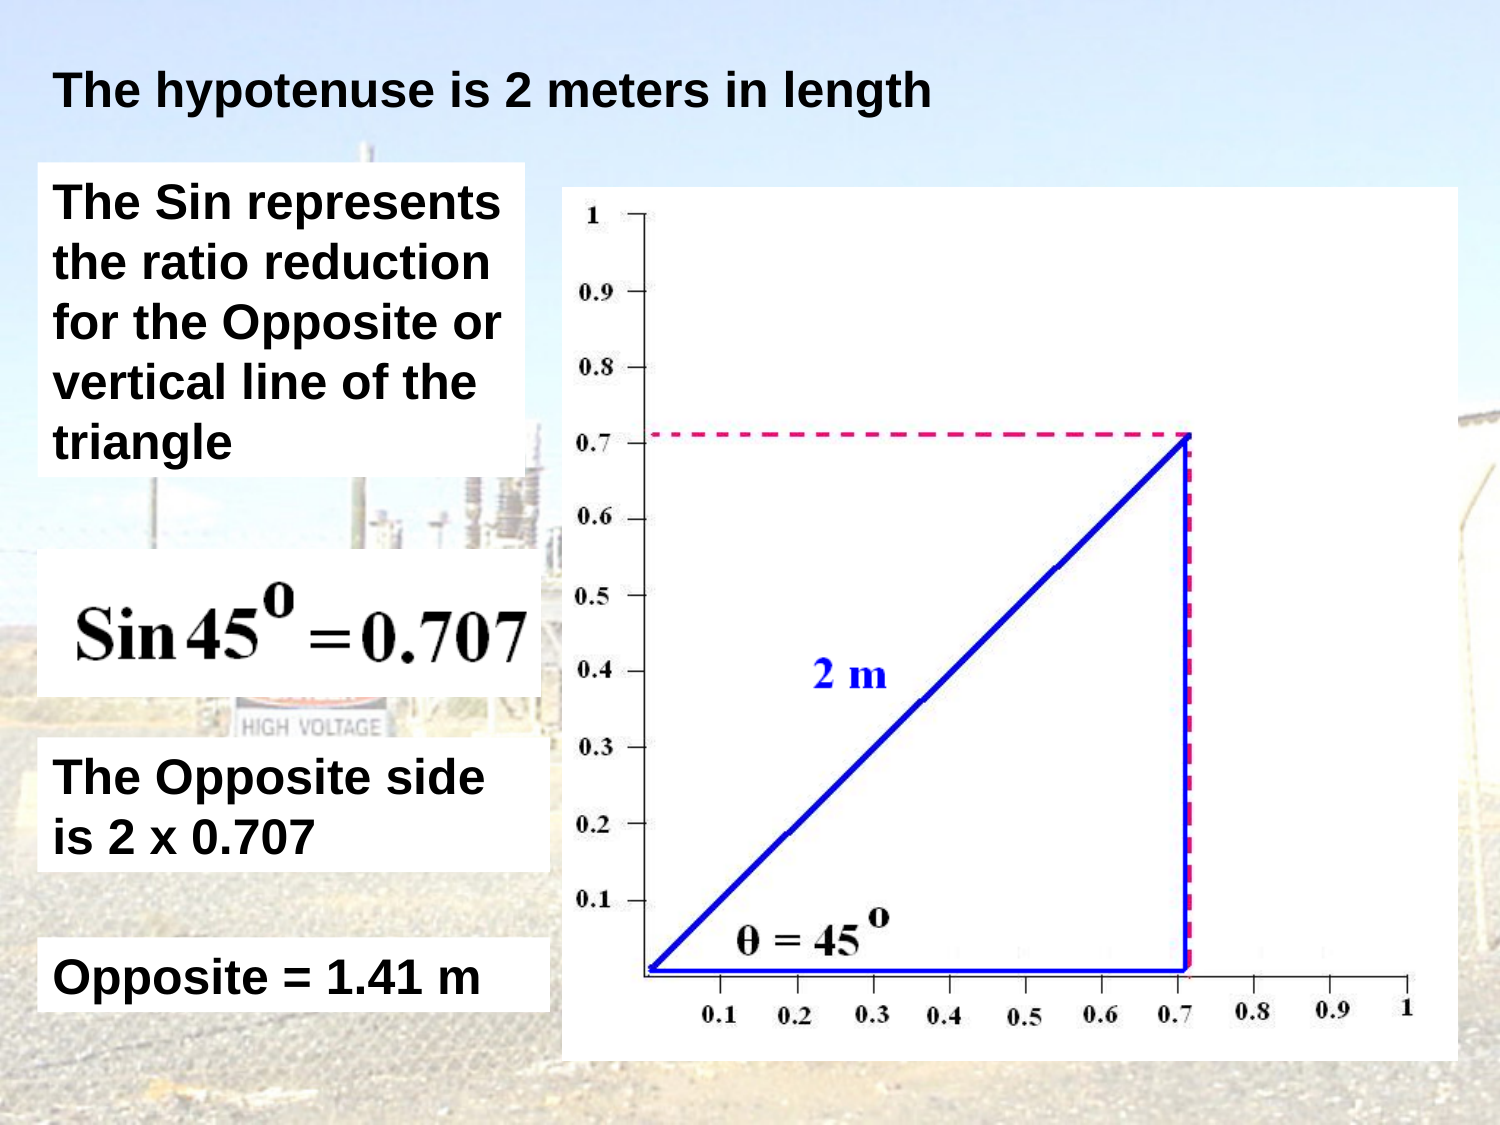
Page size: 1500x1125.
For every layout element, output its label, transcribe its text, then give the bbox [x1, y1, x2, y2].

picture [0, 0, 1500, 1125]
text_box The Sin represents the ratio reduction for the Opposite or vertical line of the triangle [37, 162, 525, 478]
text_box The Opposite side is 2 x 0.707 [37, 737, 550, 873]
text_box Opposite = 1.41 m [37, 937, 550, 1013]
text_box The hypotenuse is 2 meters in length [37, 49, 1313, 125]
